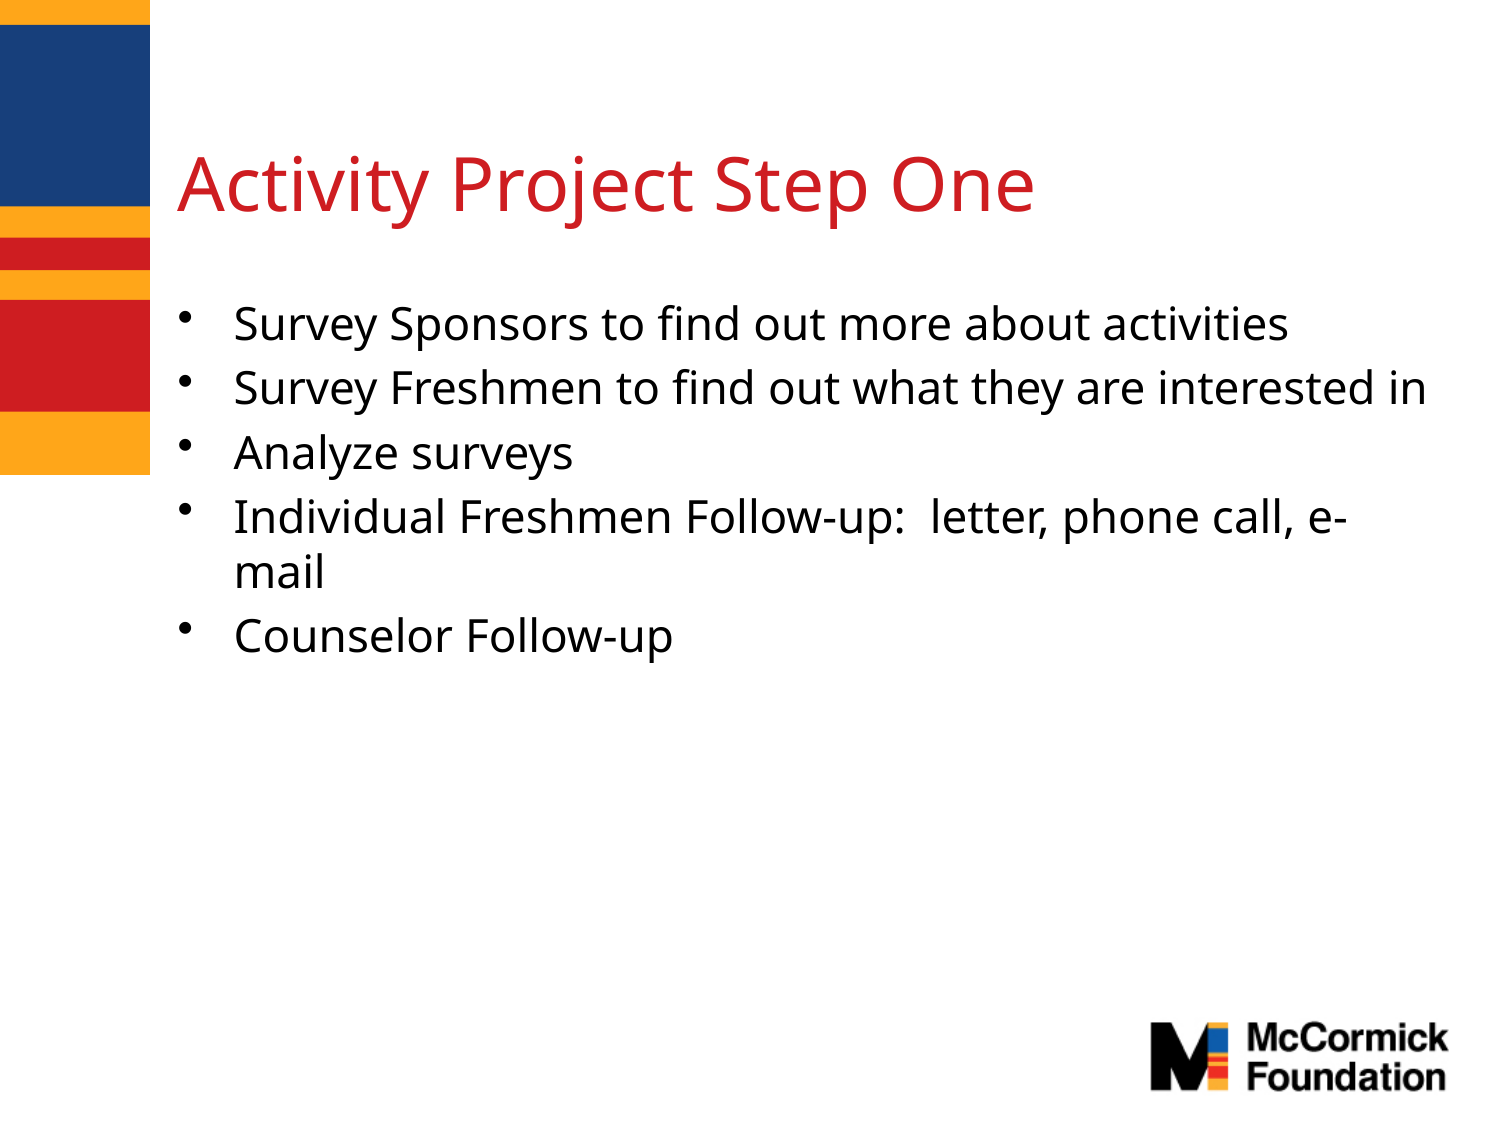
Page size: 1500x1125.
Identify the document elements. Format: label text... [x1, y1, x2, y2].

picture [1150, 1017, 1449, 1100]
title Activity Project Step One [162, 87, 1451, 276]
list Survey Sponsors to find out more about activities Survey Freshmen to find out what they are interested in Analyze surveys Individual Freshmen Follow-up: letter, phone call, e-mail Counselor Follow-up [162, 287, 1451, 988]
